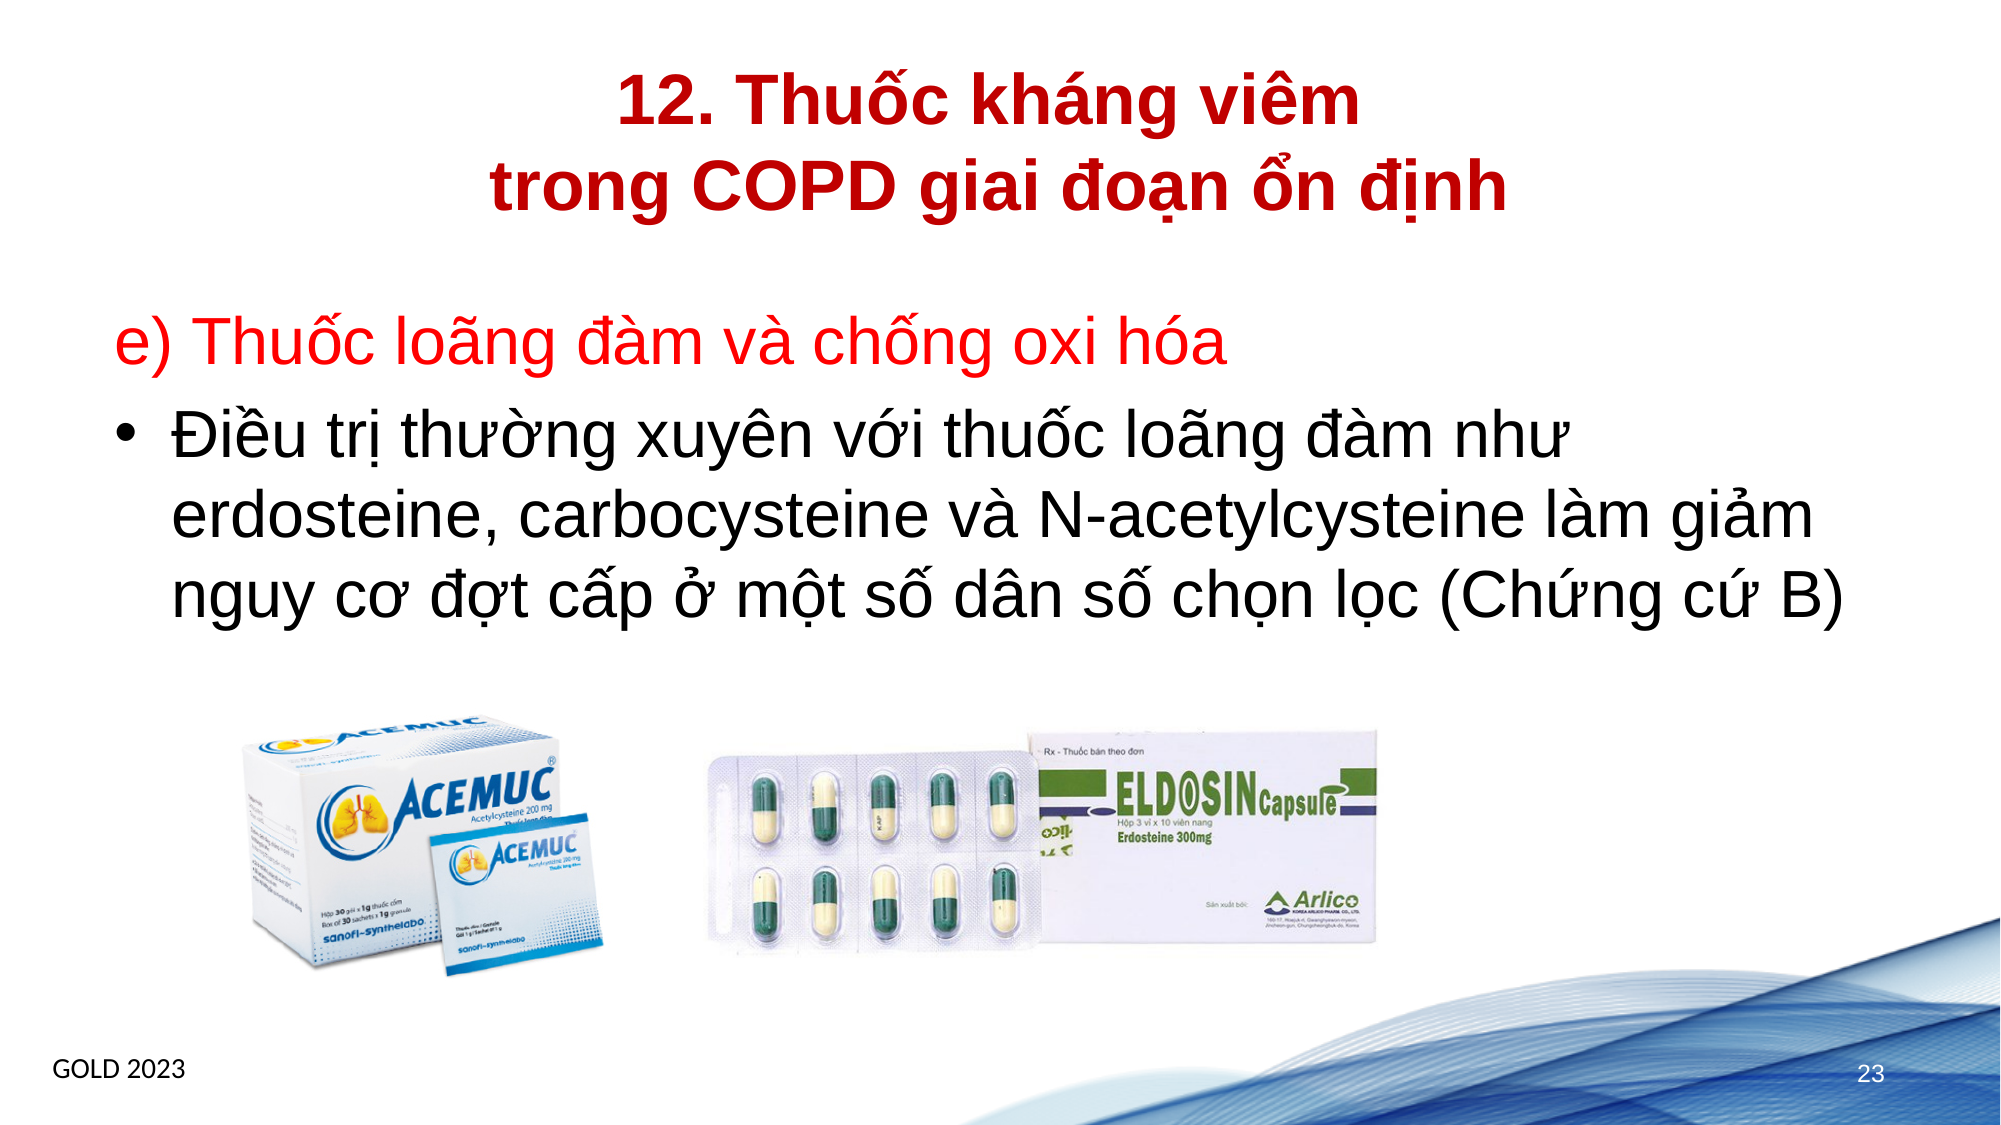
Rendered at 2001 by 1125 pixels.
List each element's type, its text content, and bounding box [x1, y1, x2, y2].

text_box GOLD 2023 [37, 1041, 613, 1092]
slide_number 23 [1433, 1042, 1900, 1103]
title 12. Thuốc kháng viêm trong COPD giai đoạn ổn định [99, 45, 1900, 233]
picture [687, 712, 1407, 968]
picture [3, 662, 1999, 1125]
list e) Thuốc loãng đàm và chống oxi hóa Điều trị thường xuyên với thuốc loãng đàm như erdosteine, carbocysteine và N-acetylcysteine làm giảm nguy cơ đợt cấp ở một số dân số chọn lọc (Chứng cứ B) [99, 290, 1900, 1005]
